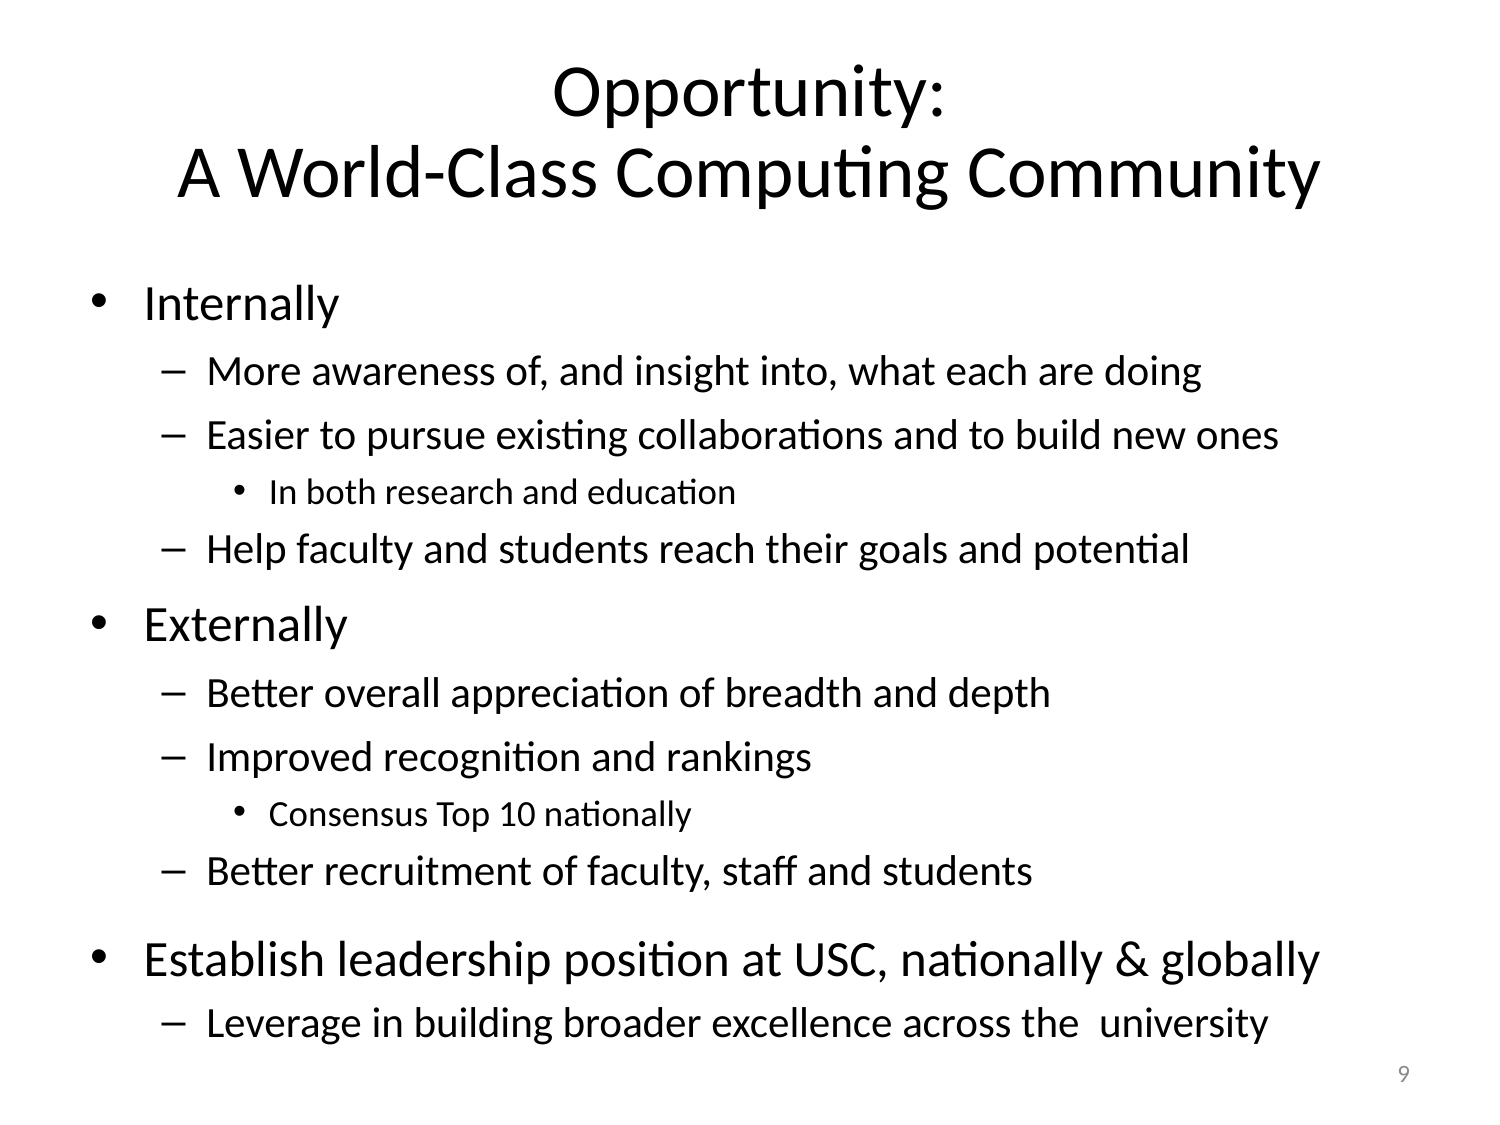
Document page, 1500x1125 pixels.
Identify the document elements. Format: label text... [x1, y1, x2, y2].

title Opportunity: A World-Class Computing Community [75, 38, 1425, 227]
slide_number 9 [1074, 1042, 1425, 1103]
list Internally More awareness of, and insight into, what each are doing Easier to pursue existing collaborations and to build new ones In both research and education Help faculty and students reach their goals and potential Externally Better overall appreciation of breadth and depth Improved recognition and rankings Consensus Top 10 nationally Better recruitment of faculty, staff and students Establish leadership position at USC, nationally & globally Leverage in building broader excellence across the university [75, 261, 1425, 1071]
